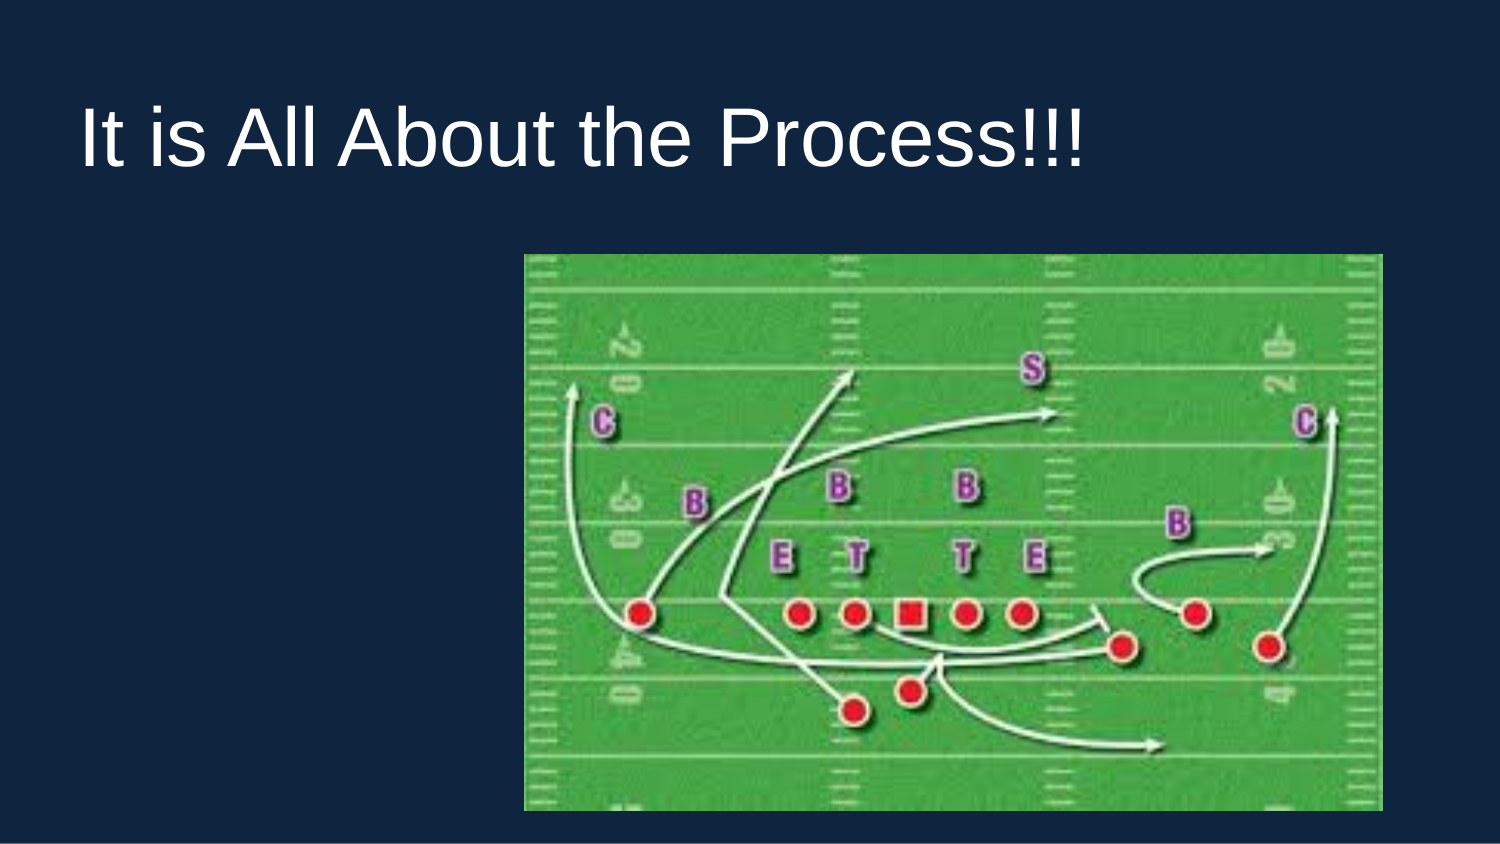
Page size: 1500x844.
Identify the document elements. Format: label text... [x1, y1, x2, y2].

picture [524, 254, 1383, 811]
text_box It is All About the Process!!! [63, 75, 1118, 191]
